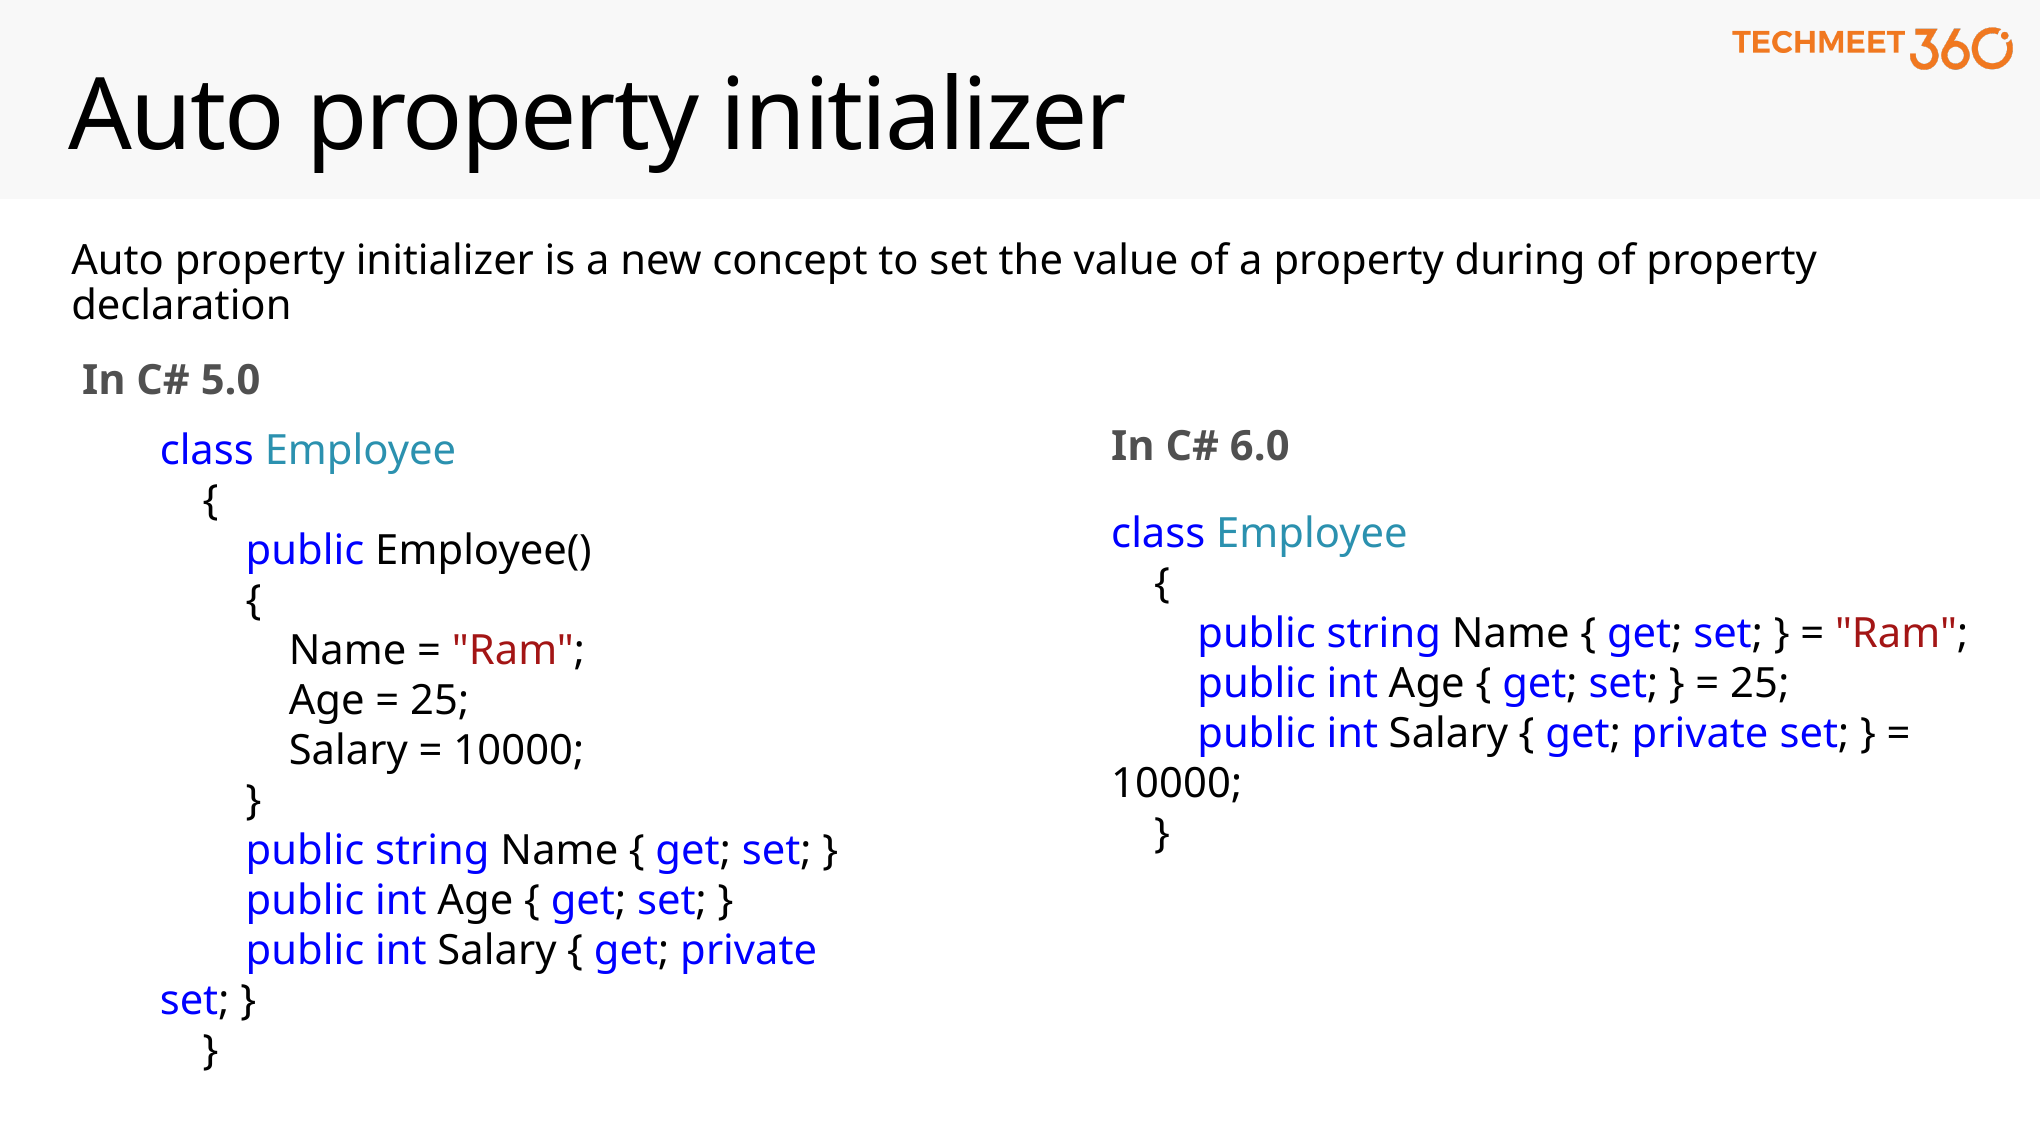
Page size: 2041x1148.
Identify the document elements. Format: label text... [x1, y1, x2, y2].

text_box In C# 5.0 [67, 345, 1021, 411]
picture [1732, 27, 2013, 70]
text_box class Employee { public Employee() { Name = "Ram"; Age = 25; Salary = 10000; } public string Name { get; set; } public int Age { get; set; } public int Salary { get; private set; } } [144, 415, 895, 1081]
list Auto property initializer is a new concept to set the value of a property during of property declaration [47, 223, 1998, 300]
text_box In C# 6.0 [1096, 411, 2041, 476]
title Auto property initializer [45, 48, 1996, 199]
text_box class Employee { public string Name { get; set; } = "Ram"; public int Age { get; set; } = 25; public int Salary { get; private set; } = 10000; } [1096, 498, 2006, 864]
